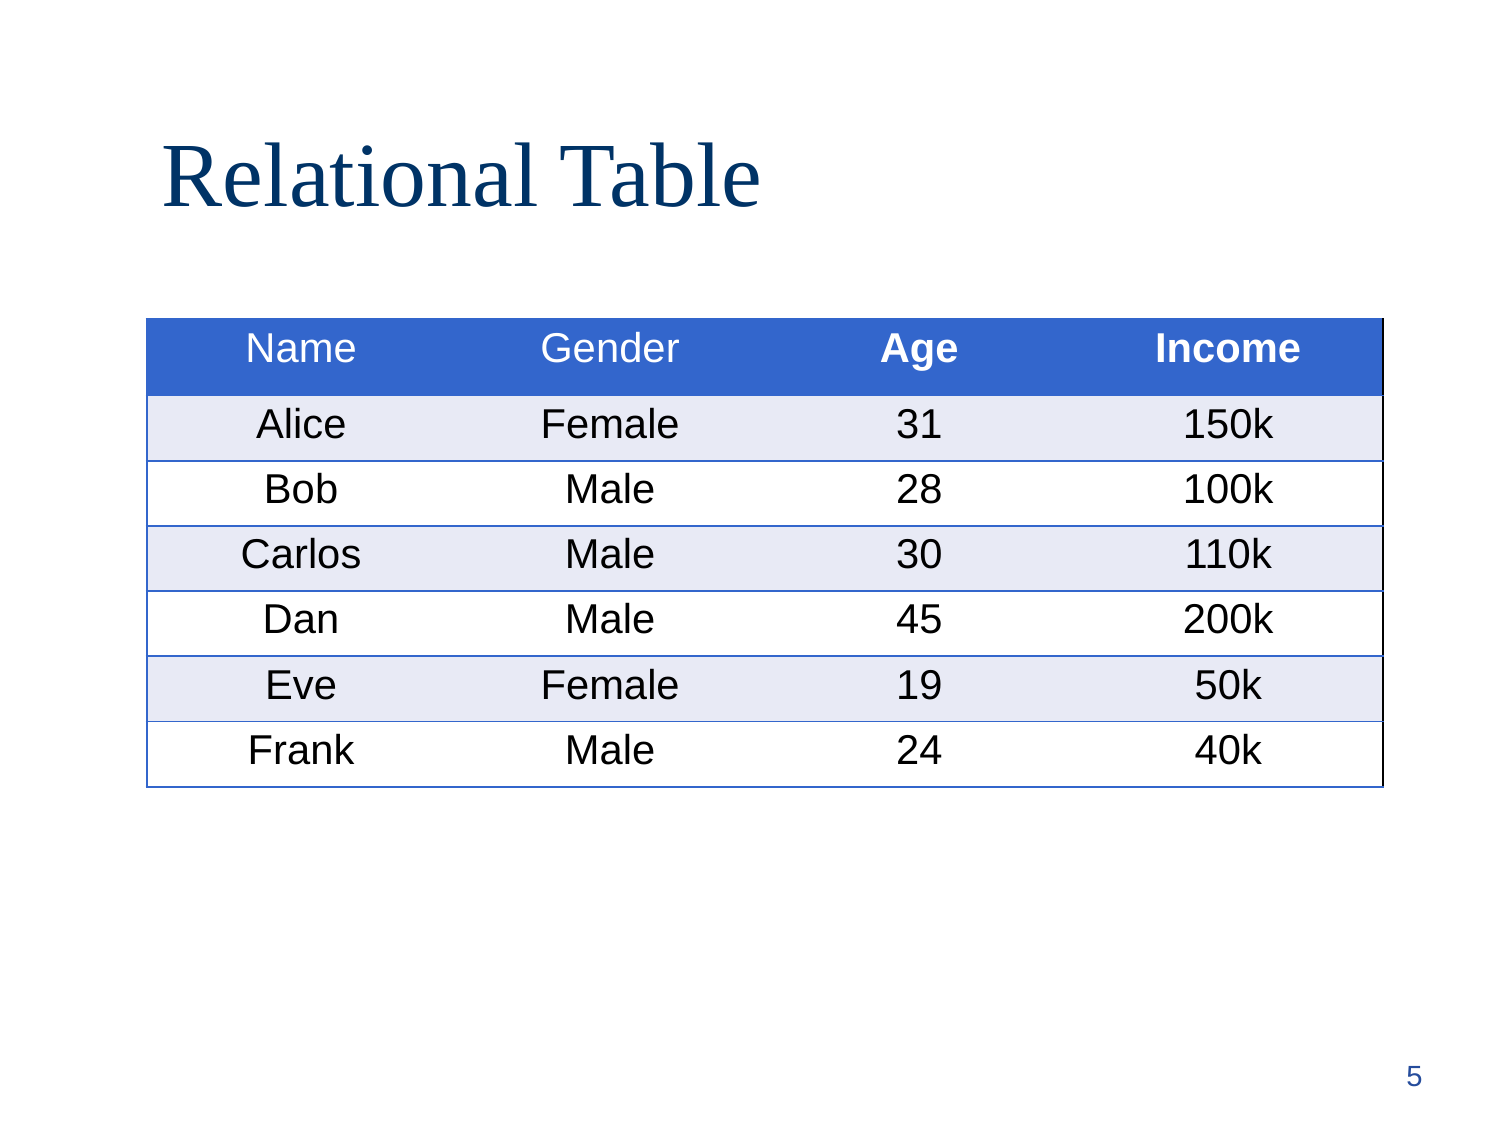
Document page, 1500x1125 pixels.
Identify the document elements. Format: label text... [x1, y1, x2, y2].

table_cell 110k [1074, 527, 1382, 590]
table_cell Eve [148, 657, 456, 721]
table_cell 30 [765, 527, 1074, 590]
table_cell 200k [1074, 592, 1382, 655]
table_cell 100k [1074, 462, 1382, 525]
table_header Income [1074, 320, 1382, 395]
table_cell Bob [148, 462, 456, 525]
table_cell 50k [1074, 657, 1382, 721]
table_header Name [148, 320, 456, 395]
table_cell Dan [148, 592, 456, 655]
table_cell Female [456, 396, 765, 460]
table_cell 28 [765, 462, 1074, 525]
table_cell Male [456, 462, 765, 525]
table_cell 24 [765, 722, 1074, 786]
table_header Gender [456, 320, 765, 395]
table_cell Alice [148, 396, 456, 460]
table_cell Male [456, 527, 765, 590]
table_header Age [765, 320, 1074, 395]
table_cell Female [456, 657, 765, 721]
title Relational Table [146, 29, 1354, 311]
table_cell Male [456, 592, 765, 655]
slide_number 5 [1124, 1049, 1438, 1125]
table_cell Male [456, 722, 765, 786]
table_cell 150k [1074, 396, 1382, 460]
table_cell 45 [765, 592, 1074, 655]
table_cell 19 [765, 657, 1074, 721]
table_cell 40k [1074, 722, 1382, 786]
table_cell 31 [765, 396, 1074, 460]
table_cell Frank [148, 722, 456, 786]
table_cell Carlos [148, 527, 456, 590]
